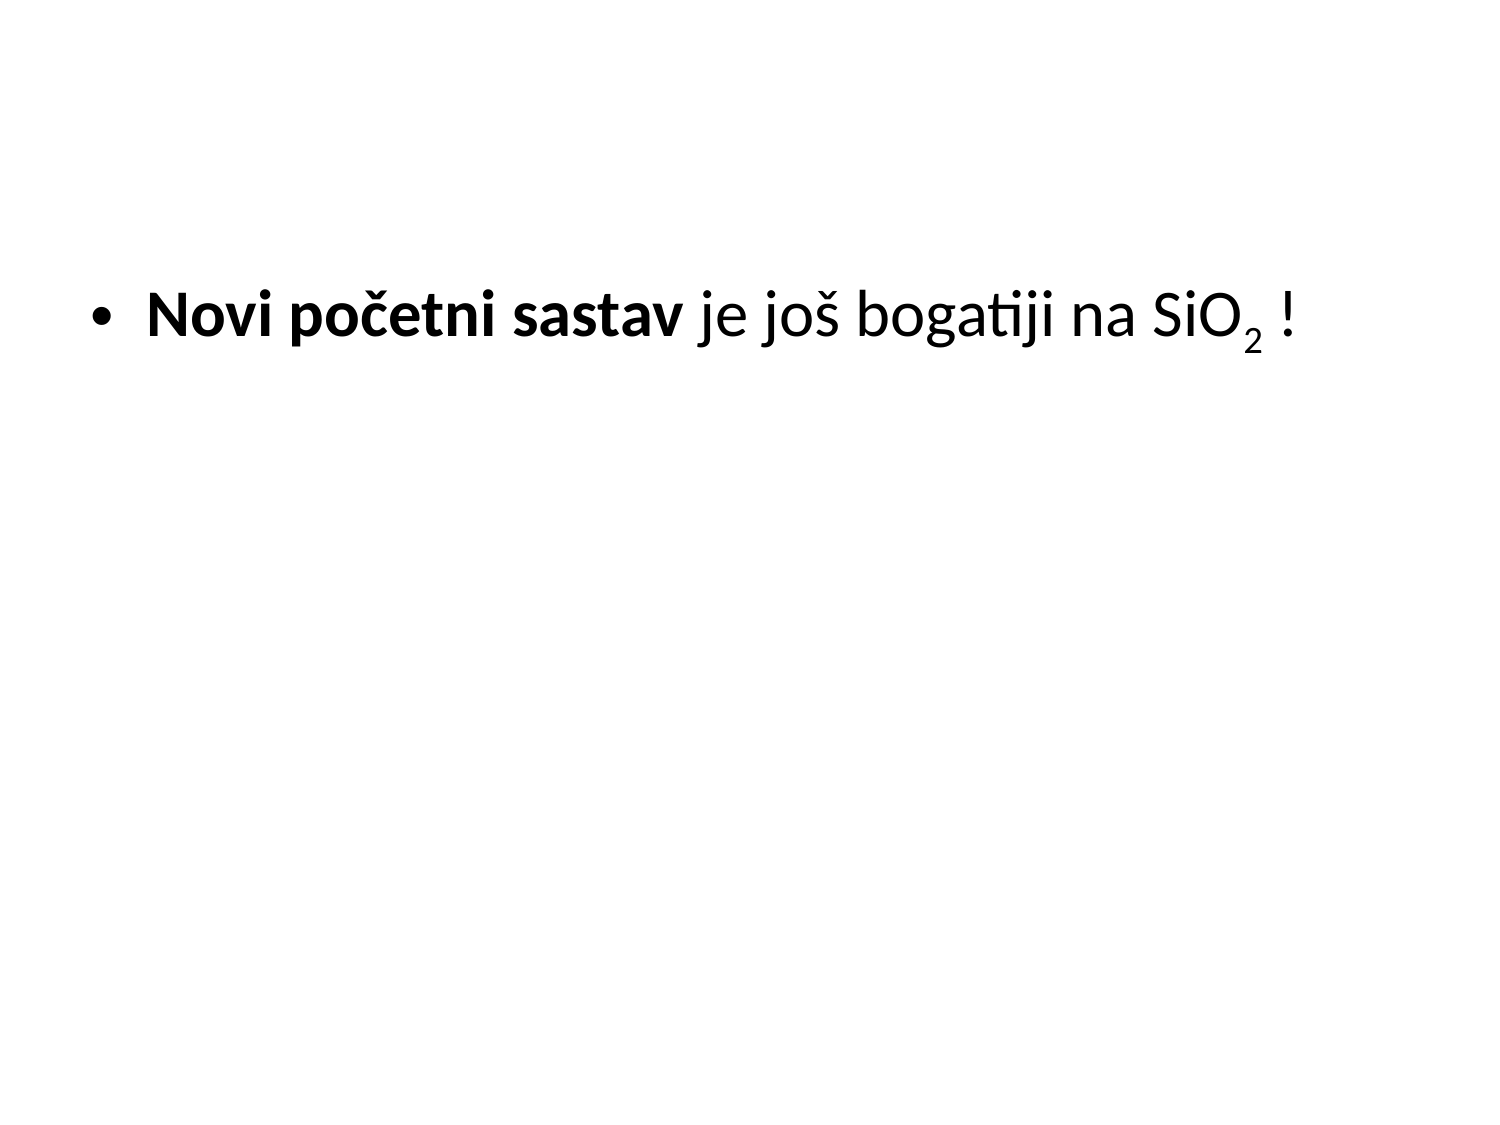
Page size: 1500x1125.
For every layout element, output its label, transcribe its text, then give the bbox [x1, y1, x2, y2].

list Novi početni sastav je još bogatiji na SiO2 ! [75, 262, 1425, 1005]
